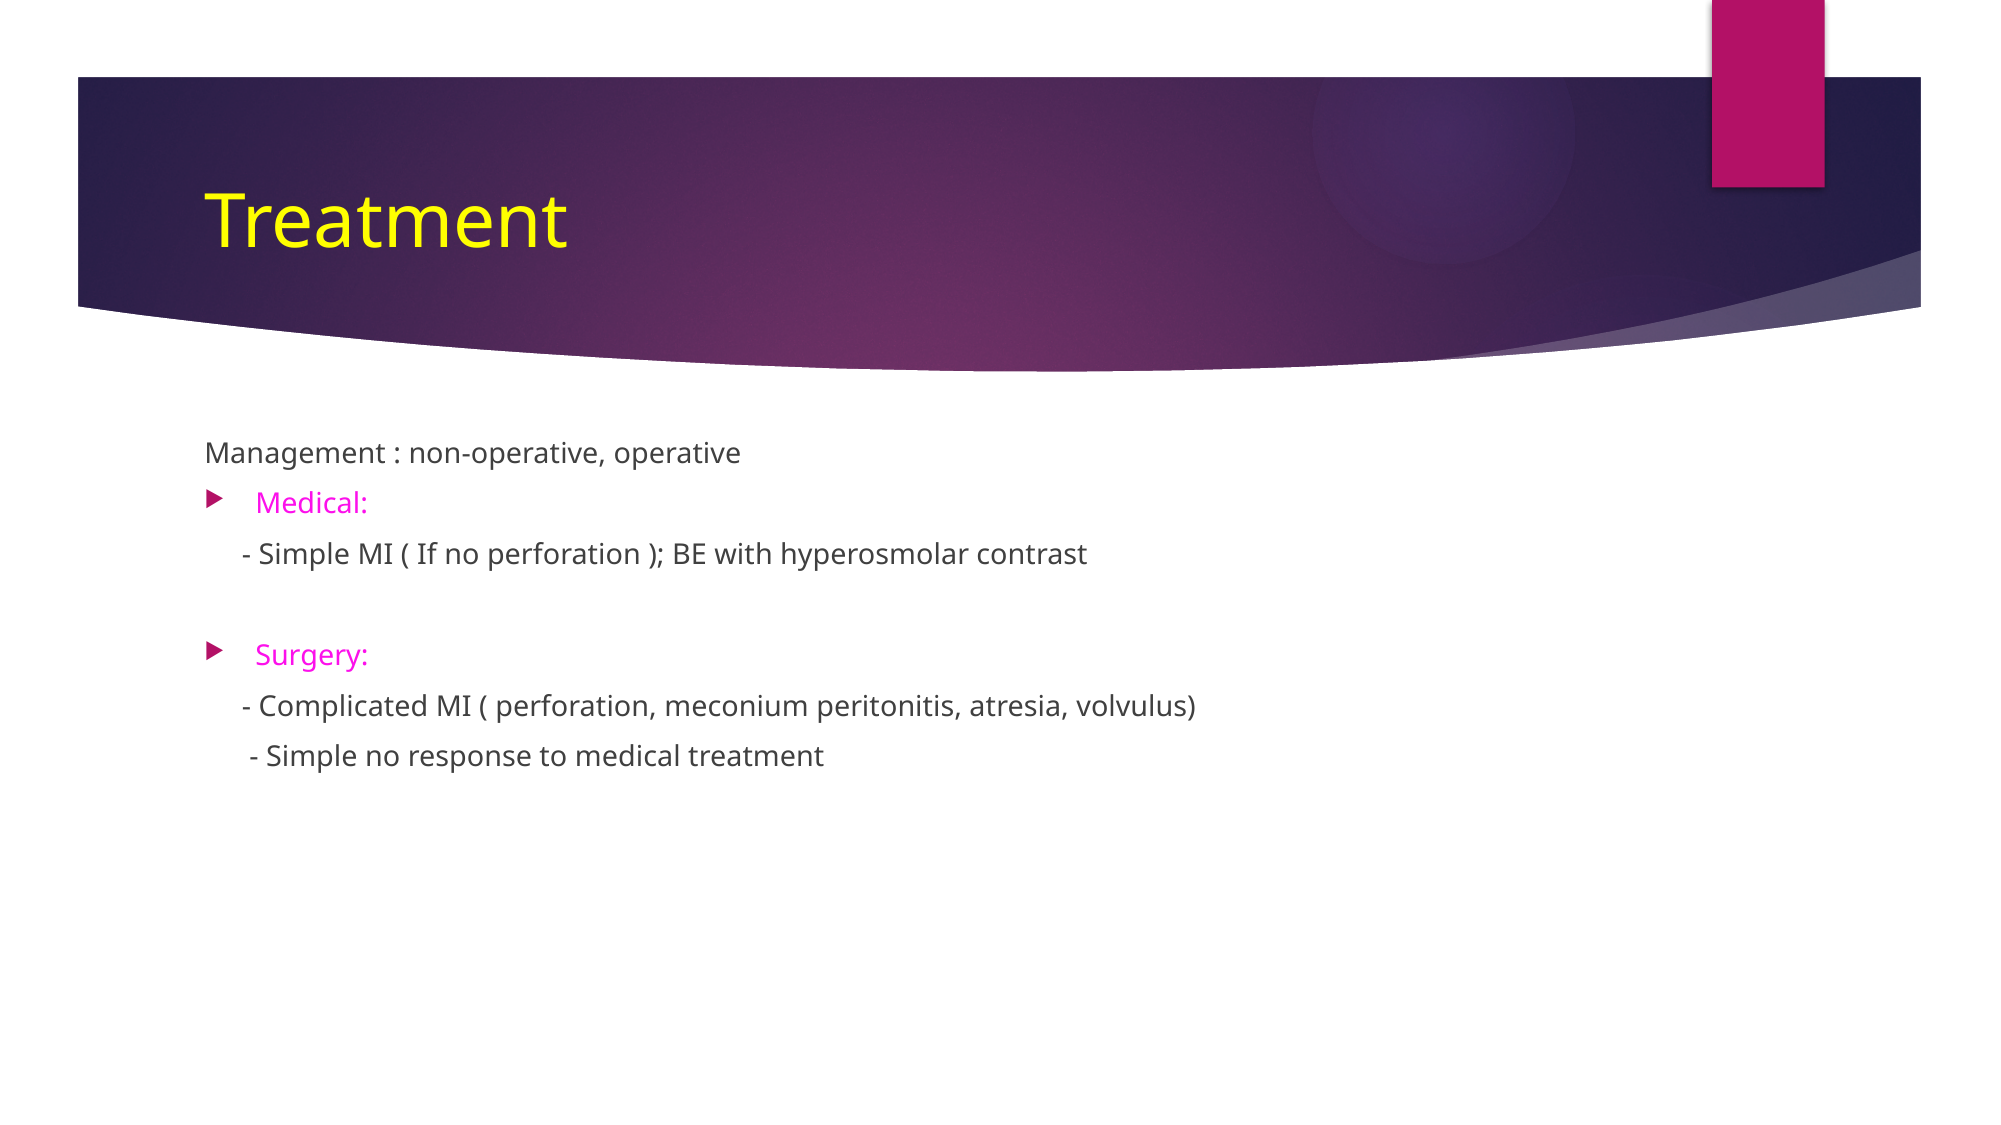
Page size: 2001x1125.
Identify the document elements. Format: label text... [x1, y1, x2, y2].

title Treatment [189, 159, 1627, 276]
list Management : non-operative, operative Medical: - Simple MI ( If no perforation ); BE with hyperosmolar contrast Surgery: - Complicated MI ( perforation, meconium peritonitis, atresia, volvulus) - Simple no response to medical treatment [189, 427, 1638, 988]
